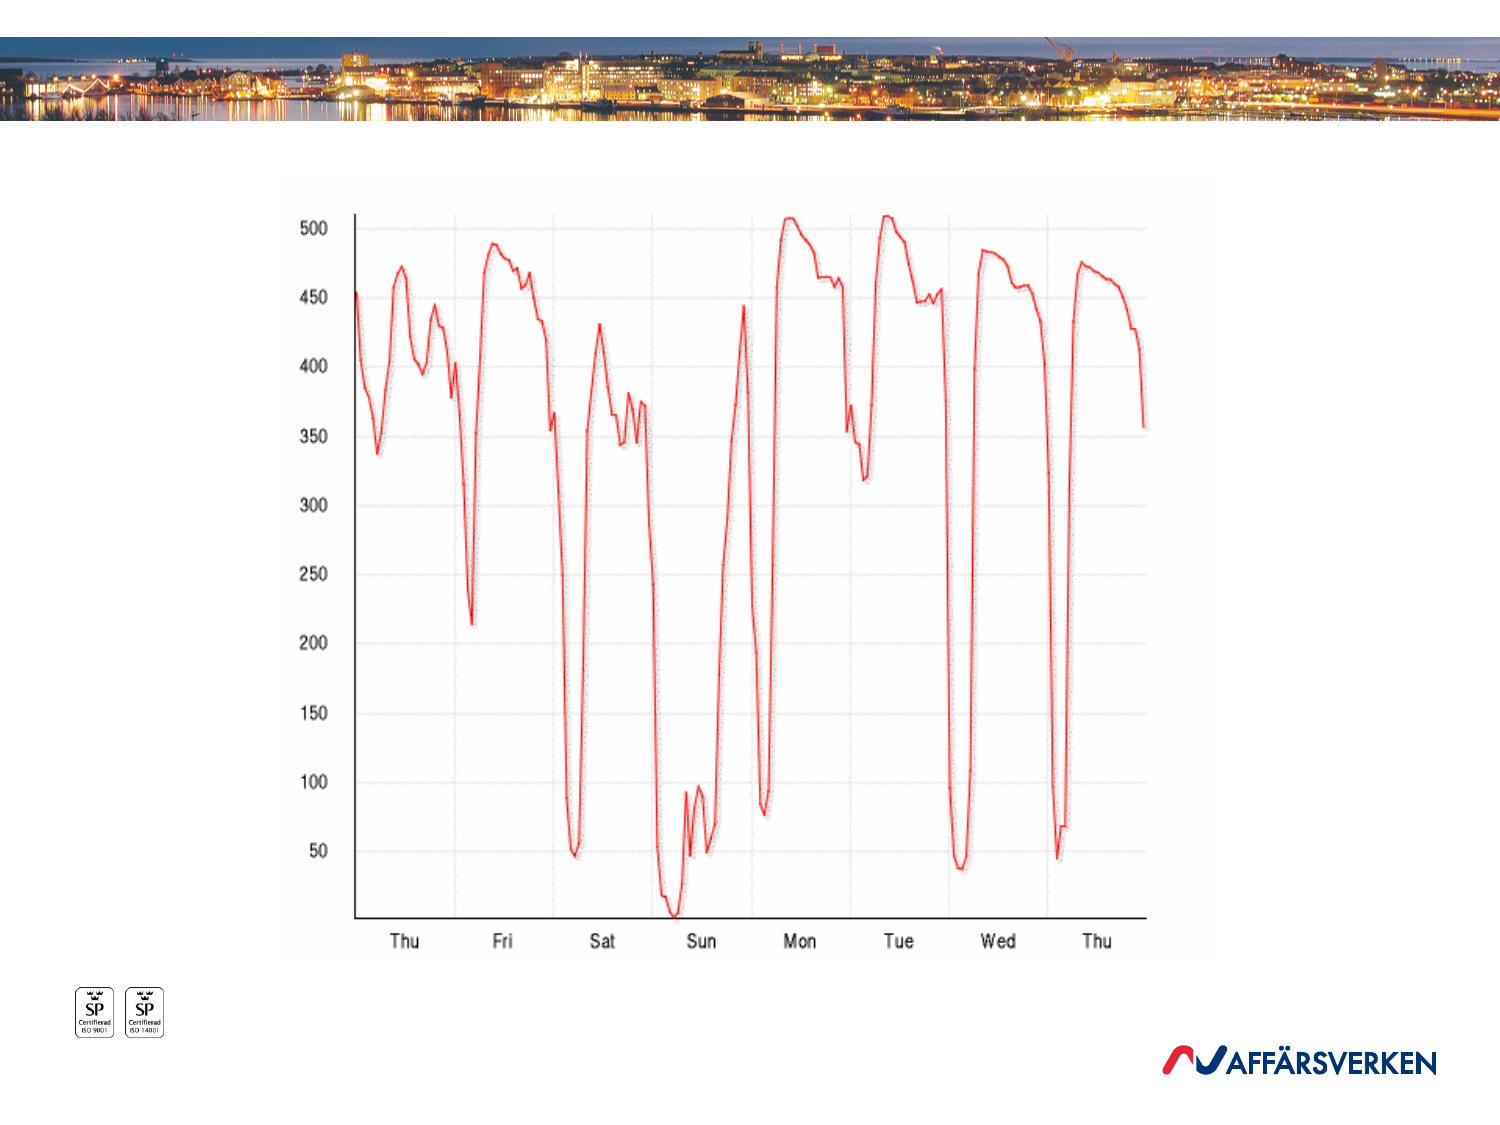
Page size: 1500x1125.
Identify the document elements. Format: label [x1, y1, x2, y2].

picture [0, 37, 1500, 121]
picture [280, 175, 1219, 958]
picture [75, 987, 114, 1038]
picture [125, 987, 164, 1038]
